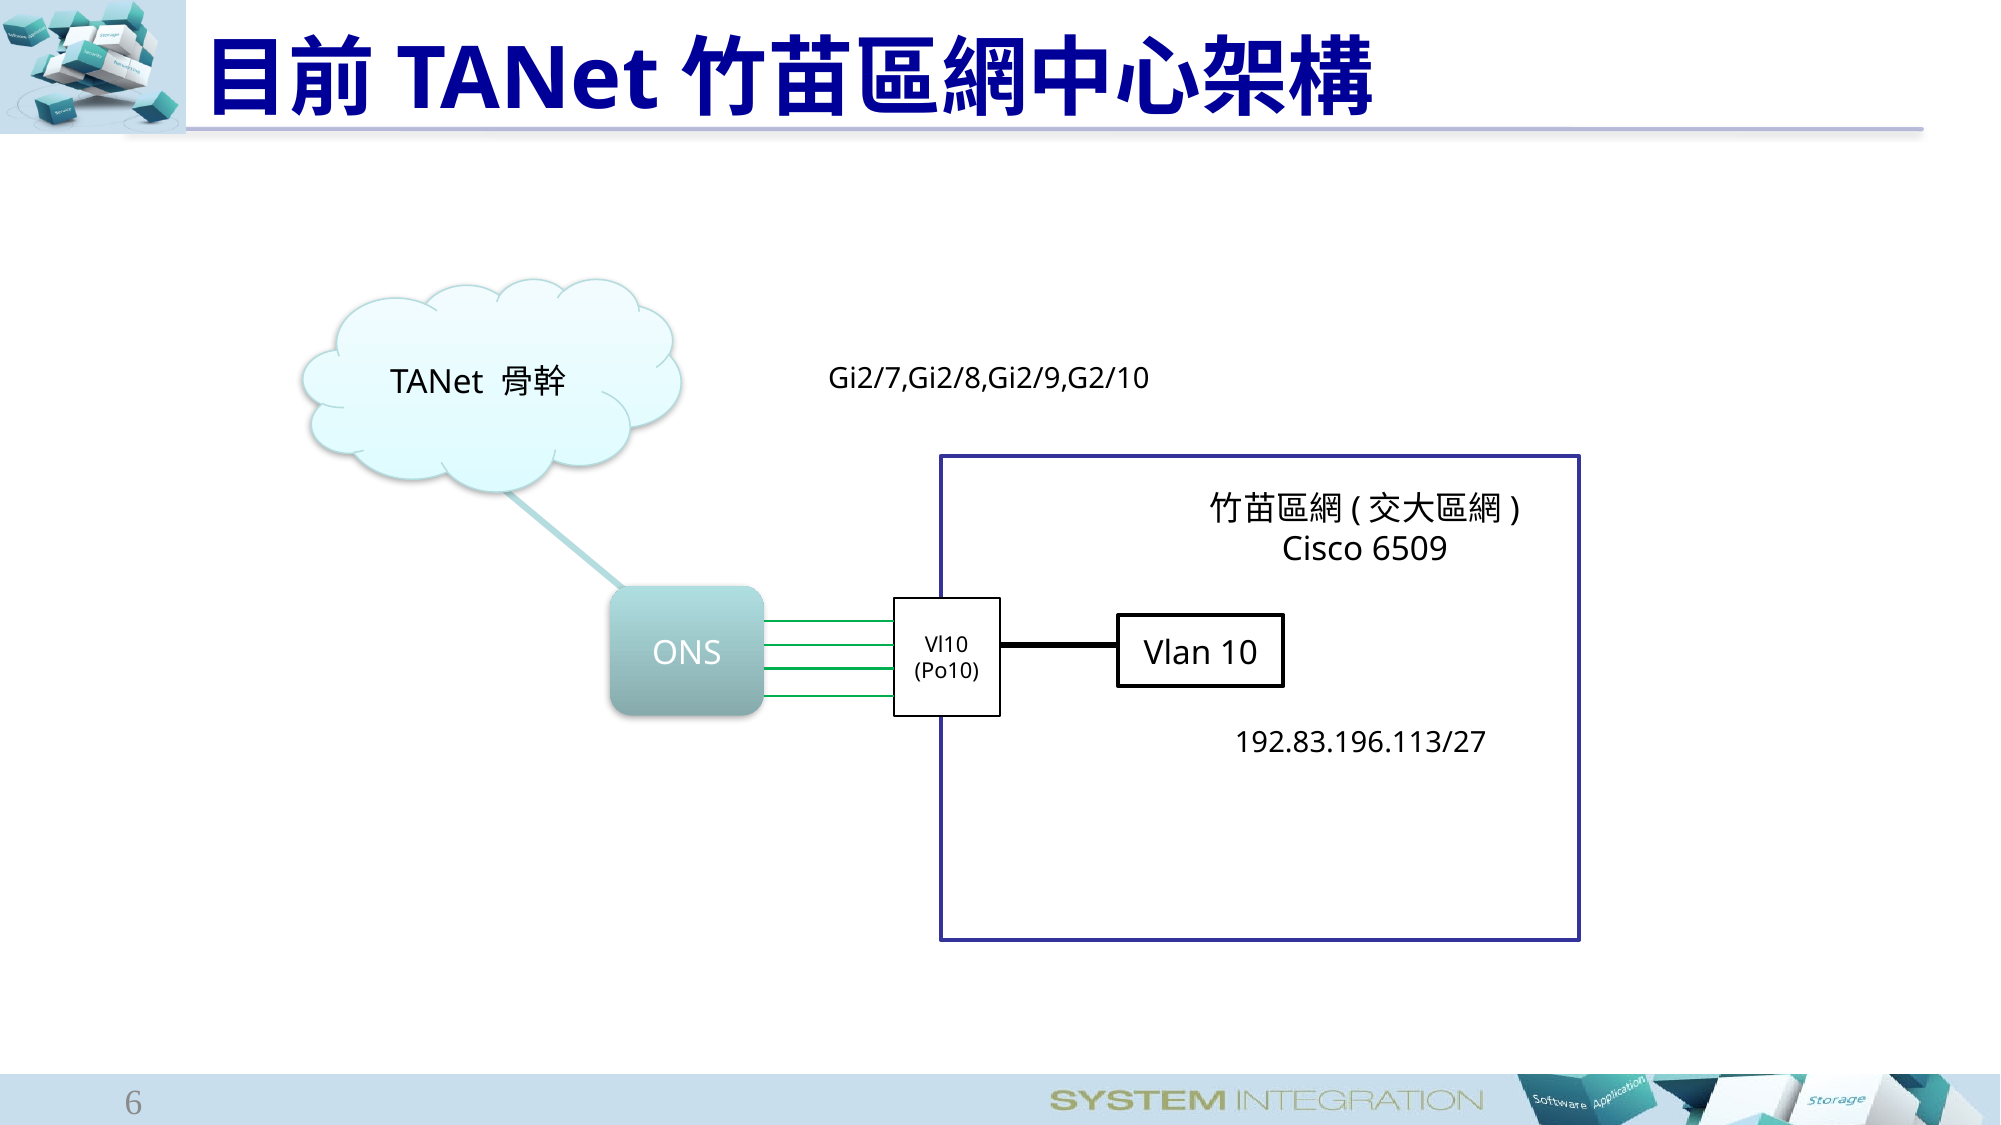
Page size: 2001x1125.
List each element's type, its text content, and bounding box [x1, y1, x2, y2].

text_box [491, 479, 634, 598]
text_box ONS [610, 585, 764, 716]
text_box Vlan 10 [1116, 613, 1285, 688]
text_box 竹苗區網(交大區網) Cisco 6509 [1195, 479, 1535, 575]
title 目前TANet竹苗區網中心架構 [187, 13, 1913, 232]
text_box Vl10 (Po10) [892, 595, 1002, 718]
slide_number 6 [1, 1076, 159, 1124]
text_box Gi2/7,Gi2/8,Gi2/9,G2/10 [813, 352, 1165, 403]
text_box 192.83.196.113/27 [1220, 715, 1502, 766]
picture [0, 0, 186, 134]
text_box TANet 骨幹 [301, 278, 682, 493]
picture [0, 1074, 2001, 1125]
text_box [939, 454, 1581, 942]
